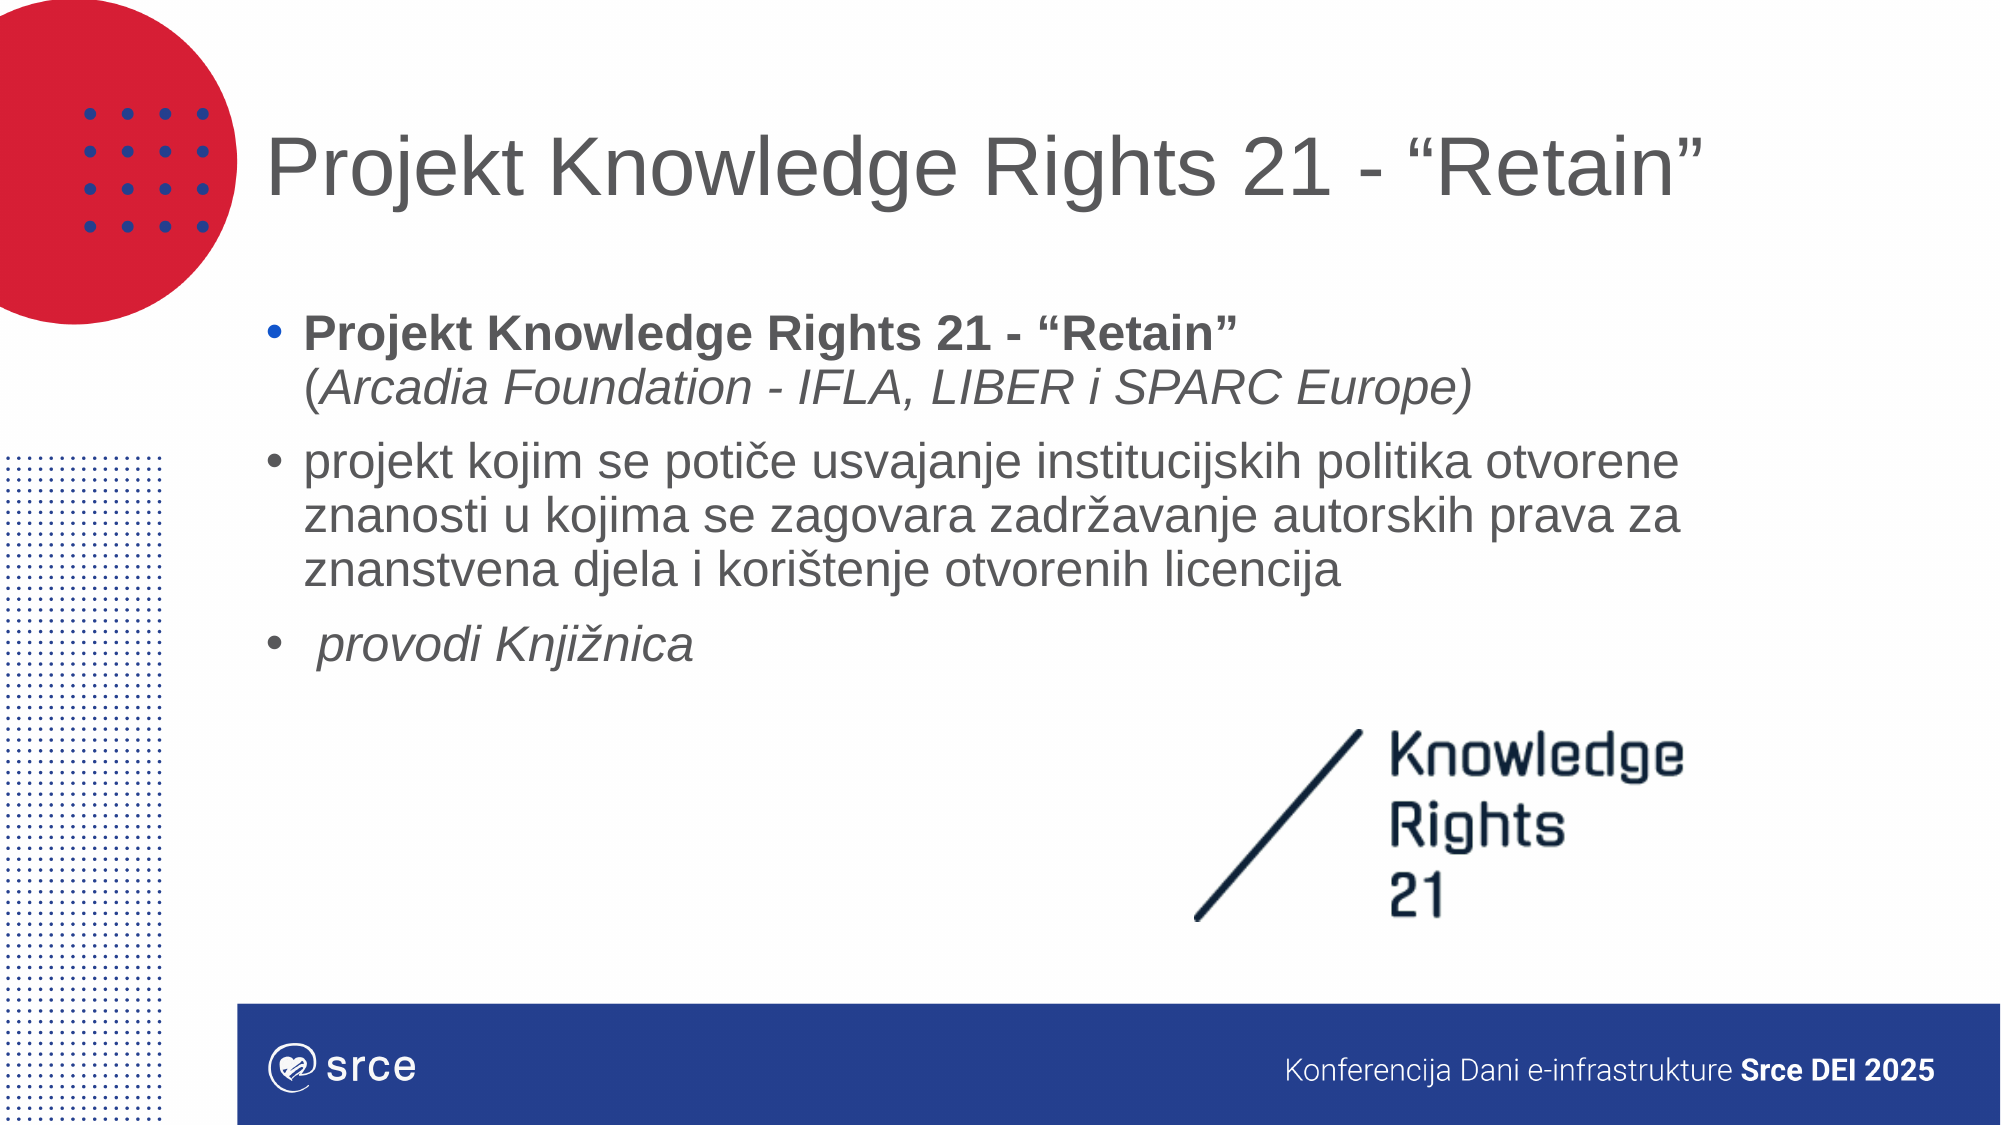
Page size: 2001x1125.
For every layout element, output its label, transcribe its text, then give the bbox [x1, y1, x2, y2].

list Projekt Knowledge Rights 21 - “Retain” (Arcadia Foundation - IFLA, LIBER i SPARC Europe) projekt kojim se potiče usvajanje institucijskih politika otvorene znanosti u kojima se zagovara zadržavanje autorskih prava za znanstvena djela i korištenje otvorenih licencija provodi Knjižnica [250, 299, 1863, 1014]
picture [0, 0, 2001, 1125]
title Projekt Knowledge Rights 21 - “Retain” [250, 59, 1863, 278]
